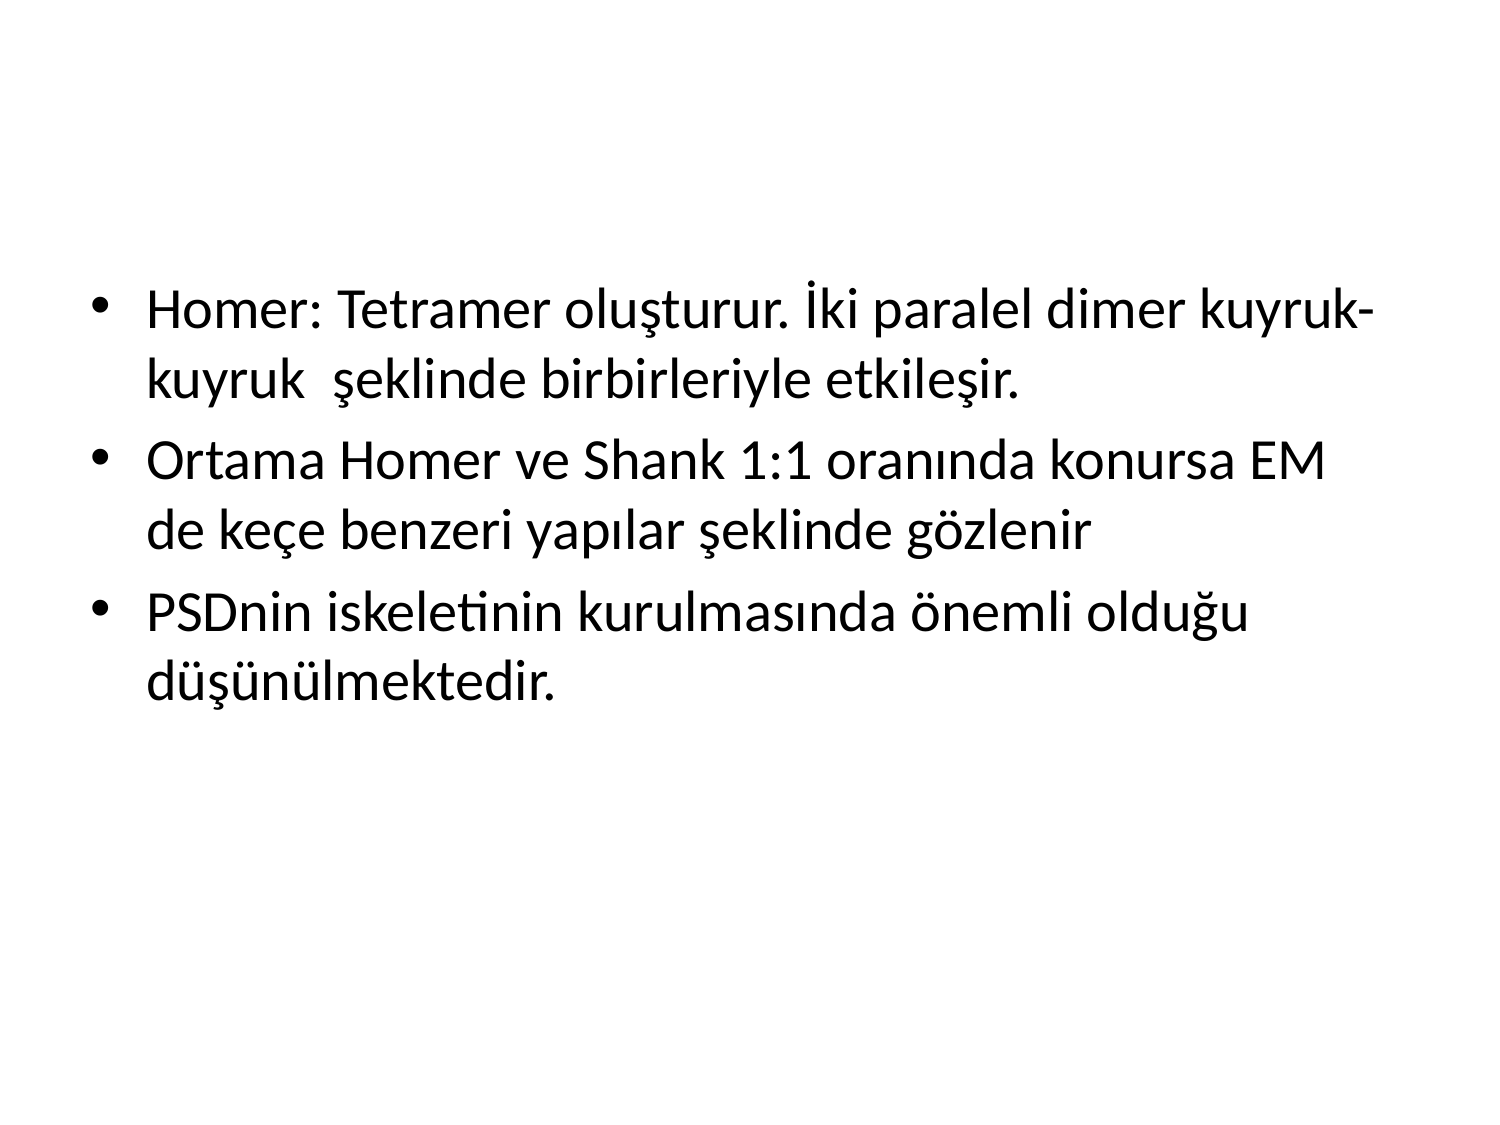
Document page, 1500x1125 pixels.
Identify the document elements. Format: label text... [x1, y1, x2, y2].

list Homer: Tetramer oluşturur. İki paralel dimer kuyruk-kuyruk şeklinde birbirleriyle etkileşir. Ortama Homer ve Shank 1:1 oranında konursa EM de keçe benzeri yapılar şeklinde gözlenir PSDnin iskeletinin kurulmasında önemli olduğu düşünülmektedir. [75, 262, 1412, 1005]
